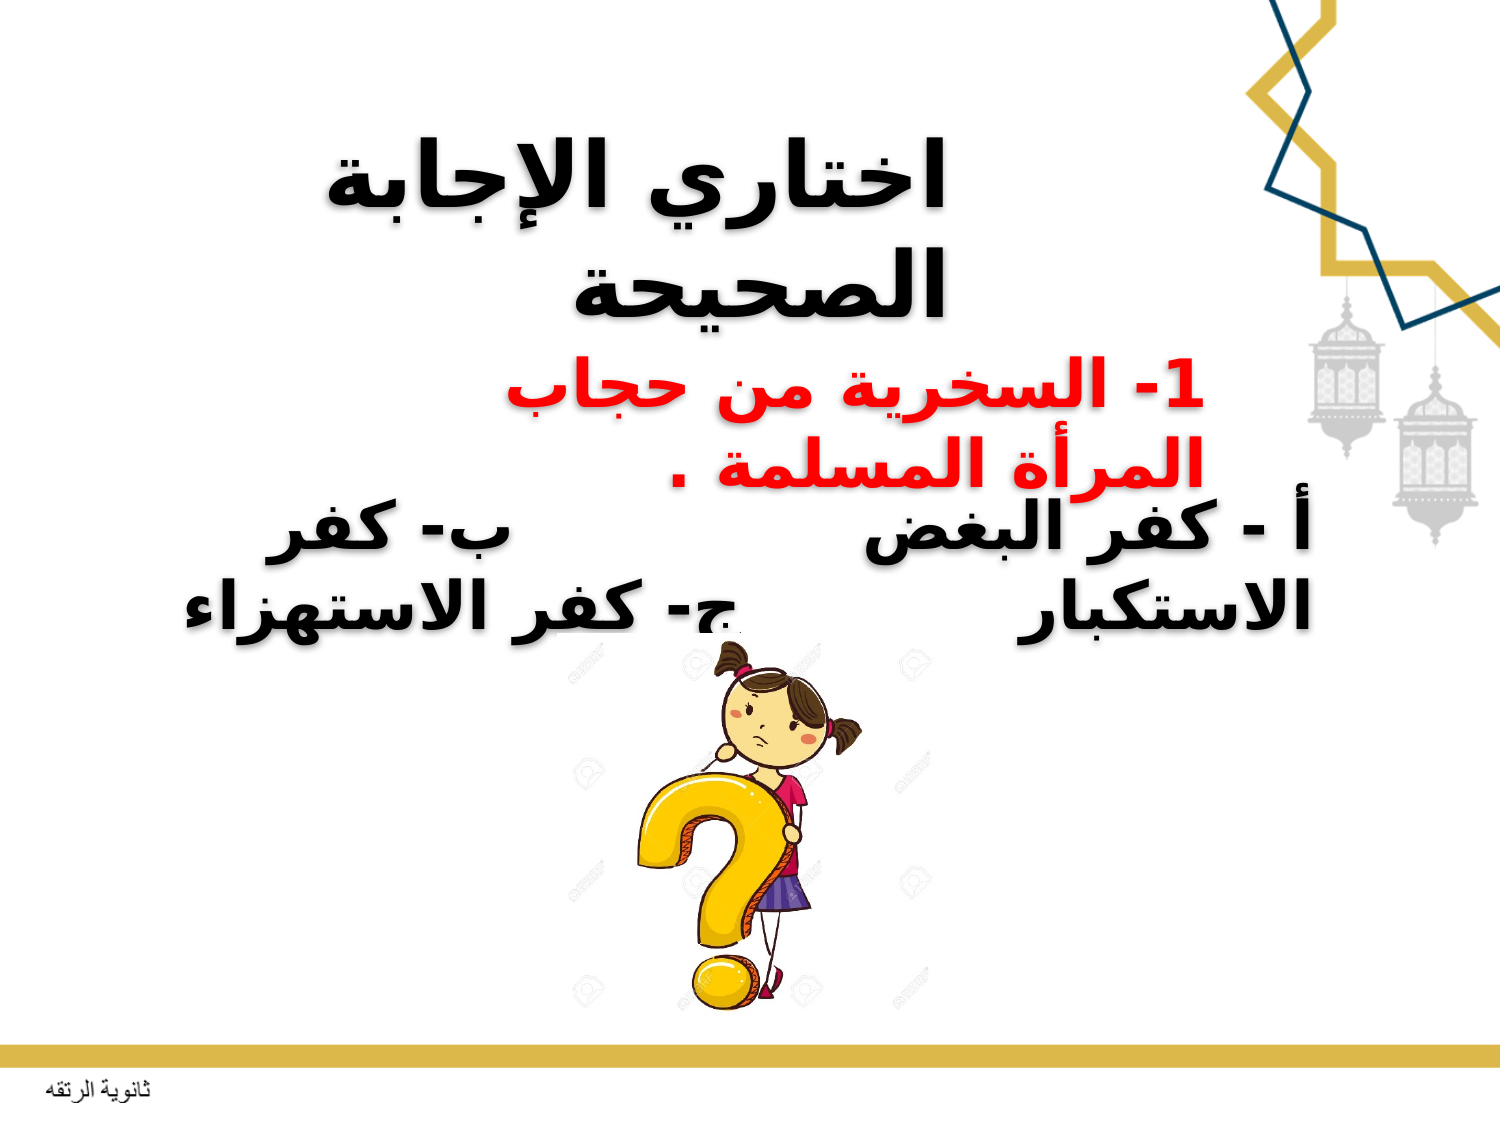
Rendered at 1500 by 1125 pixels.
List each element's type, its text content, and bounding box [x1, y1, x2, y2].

picture [1271, 0, 1500, 323]
text_box اختاري الإجابة الصحيحة [277, 179, 969, 273]
picture [0, 0, 1500, 1125]
text_box 1- السخرية من حجاب المرأة المسلمة . [275, 375, 1226, 469]
text_box أ - كفر البغض ب- كفر الاستكبار ج- كفر الاستهزاء [62, 516, 1333, 608]
